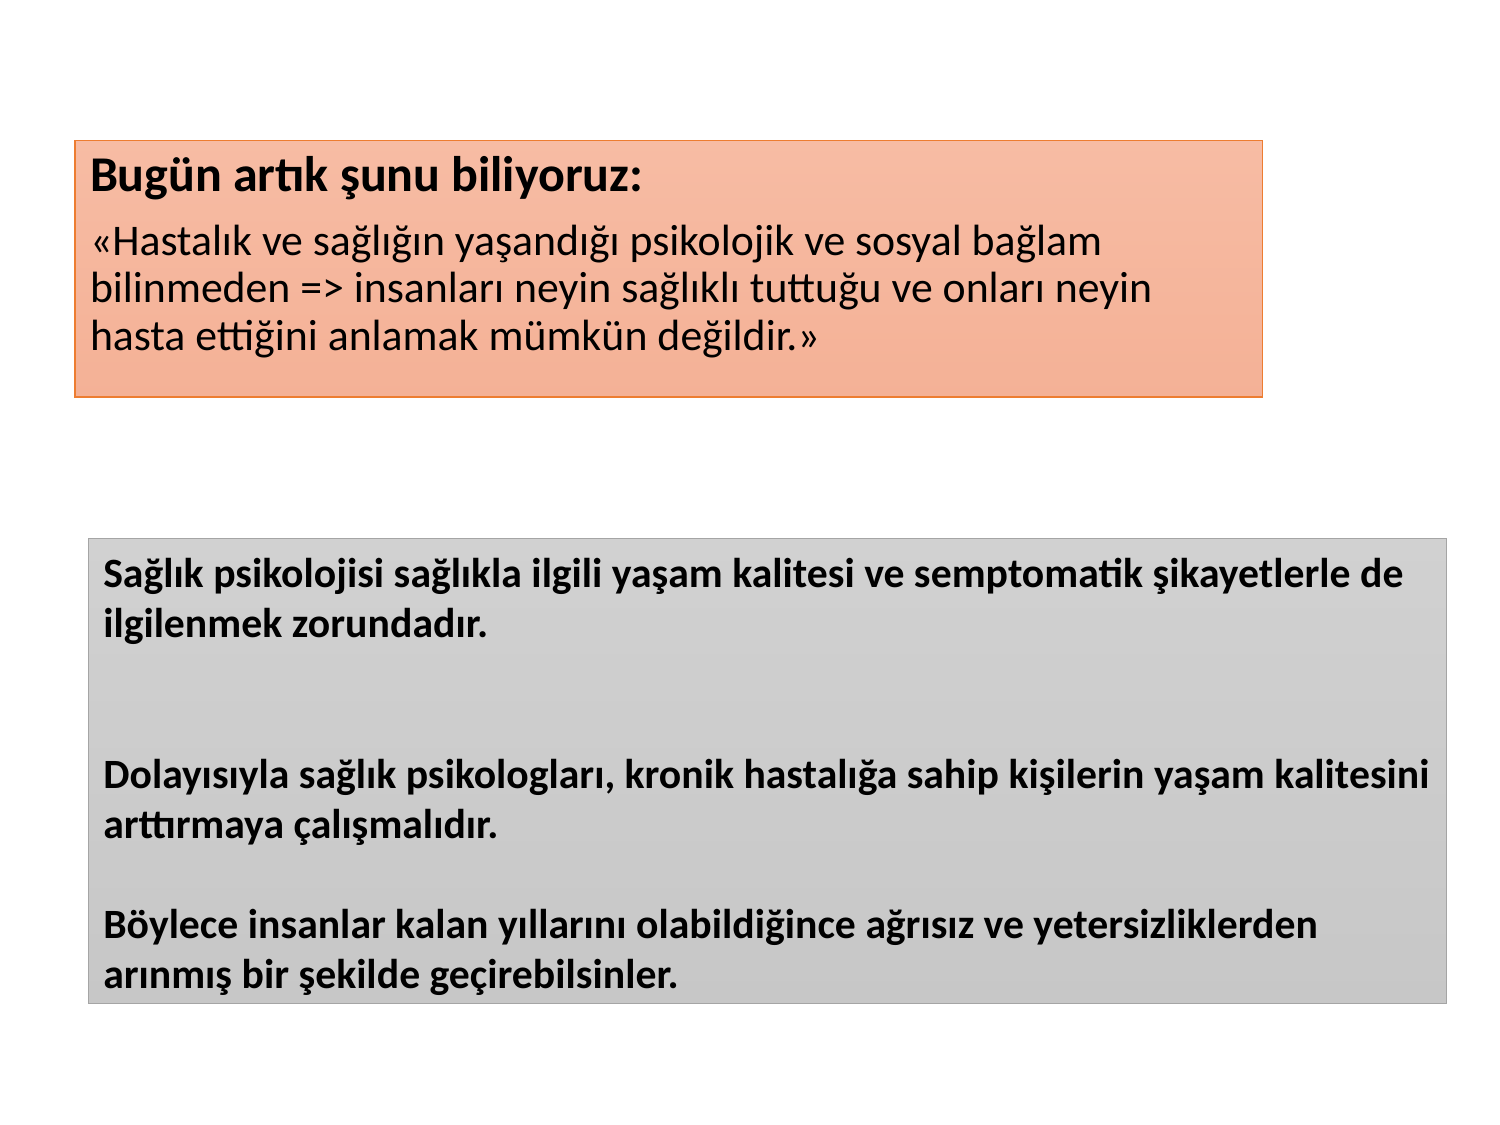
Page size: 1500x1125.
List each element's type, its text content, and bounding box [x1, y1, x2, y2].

list Bugün artık şunu biliyoruz: «Hastalık ve sağlığın yaşandığı psikolojik ve sosyal bağlam bilinmeden => insanları neyin sağlıklı tuttuğu ve onları neyin hasta ettiğini anlamak mümkün değildir.» [74, 140, 1263, 398]
text_box Sağlık psikolojisi sağlıkla ilgili yaşam kalitesi ve semptomatik şikayetlerle de ilgilenmek zorundadır. Dolayısıyla sağlık psikologları, kronik hastalığa sahip kişilerin yaşam kalitesini arttırmaya çalışmalıdır. Böylece insanlar kalan yıllarını olabildiğince ağrısız ve yetersizliklerden arınmış bir şekilde geçirebilsinler. [88, 538, 1447, 1004]
